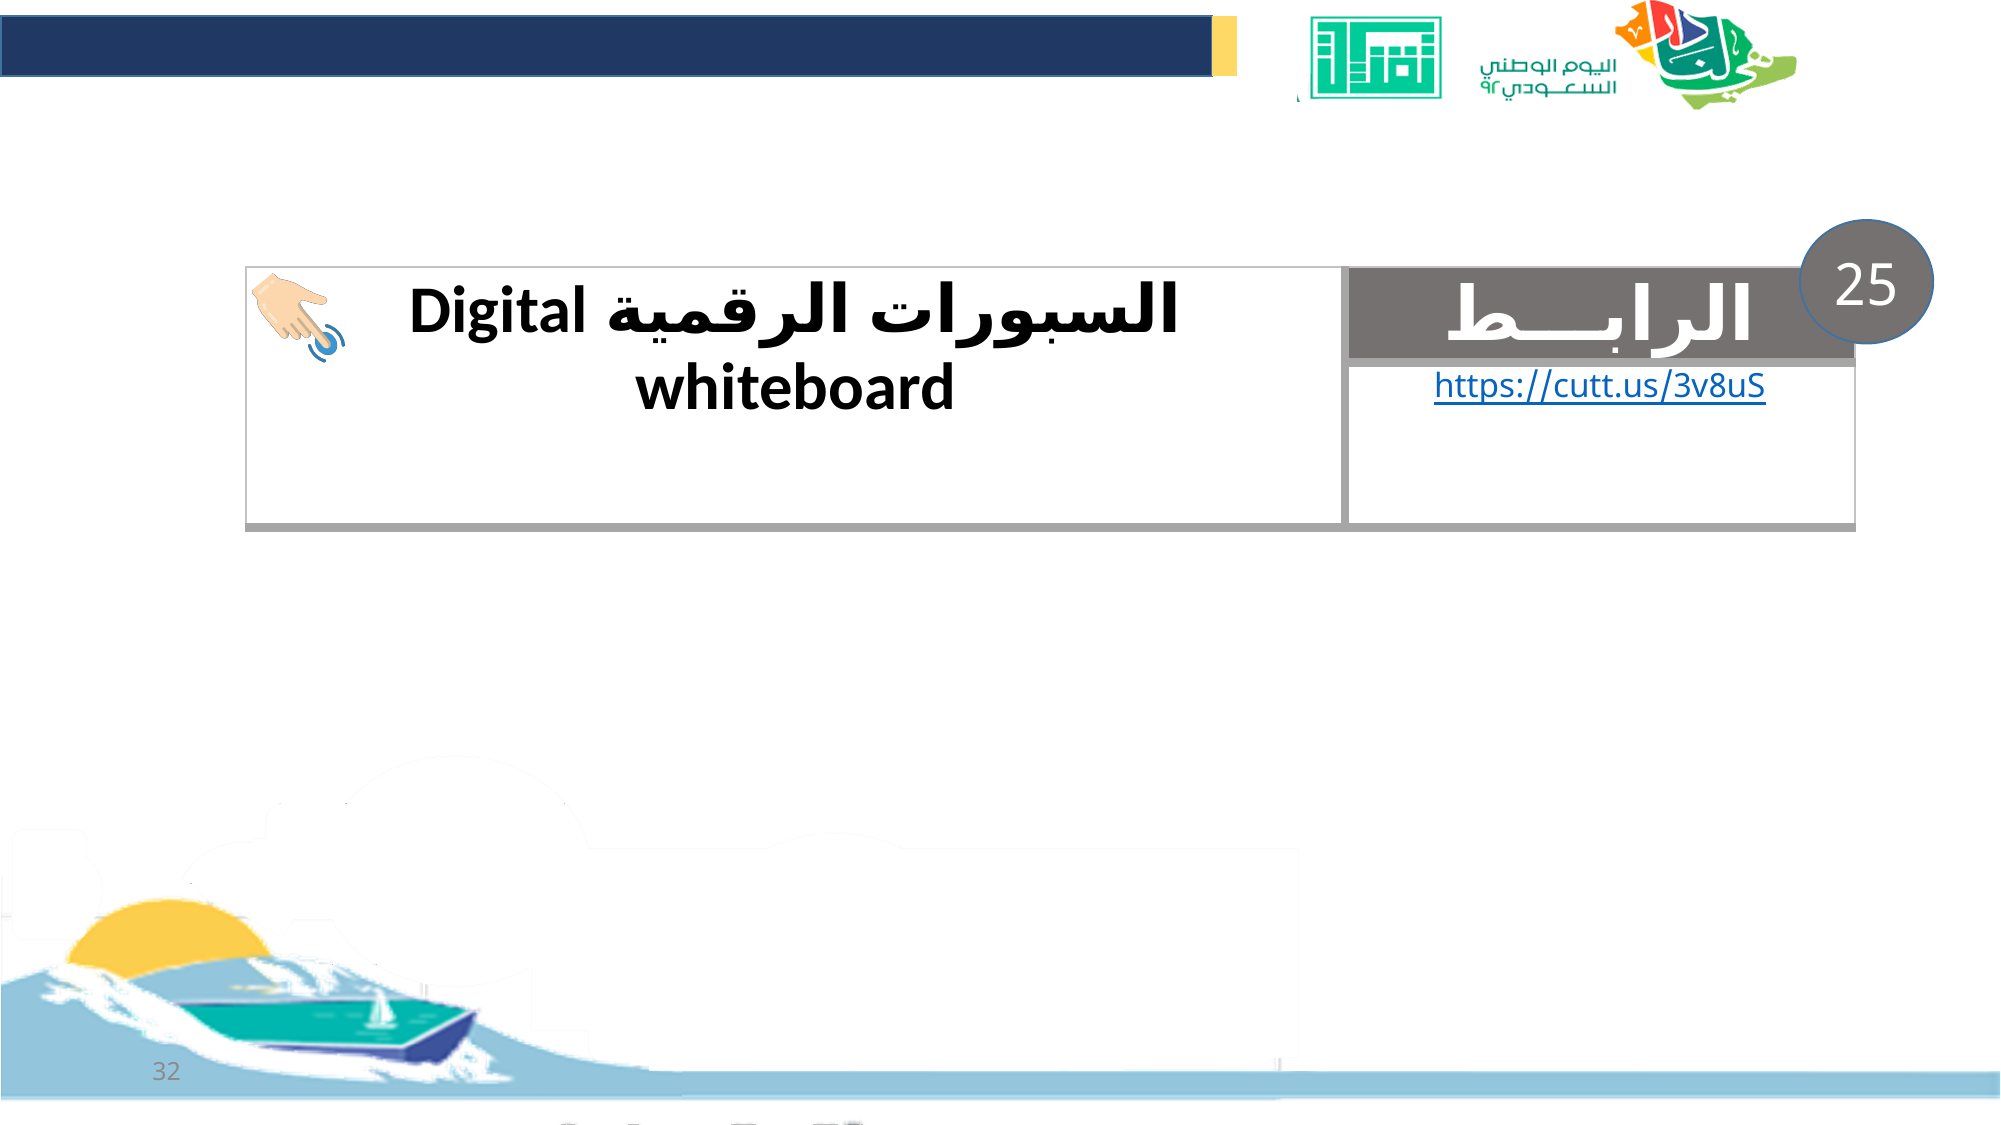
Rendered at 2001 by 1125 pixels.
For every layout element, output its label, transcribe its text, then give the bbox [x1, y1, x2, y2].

table_header السبورات الرقمية Digital whiteboard [247, 268, 1341, 523]
slide_number 32 [137, 1042, 588, 1103]
table_cell https://cutt.us/3v8uS [1349, 367, 1854, 523]
table_header الرابـــط [1349, 268, 1854, 358]
picture [0, 0, 2001, 1125]
text_box 25 [1798, 219, 1935, 345]
